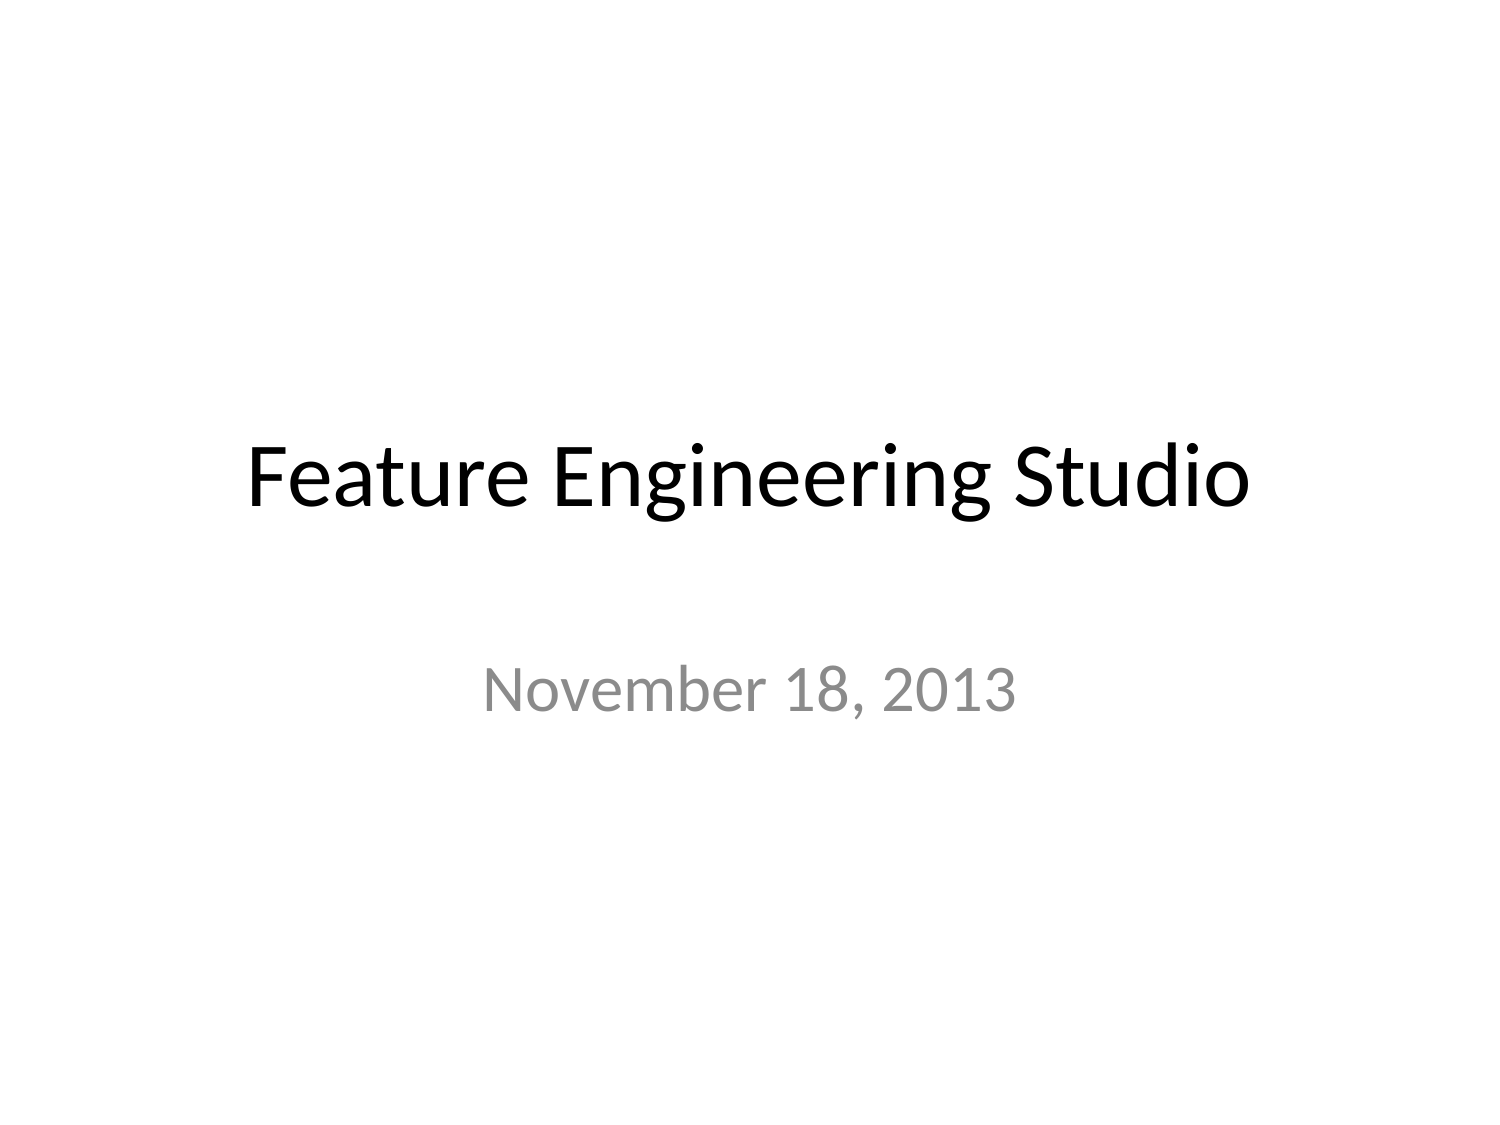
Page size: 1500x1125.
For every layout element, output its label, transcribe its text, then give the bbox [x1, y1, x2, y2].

title Feature Engineering Studio [112, 349, 1388, 591]
subtitle November 18, 2013 [225, 637, 1275, 925]
